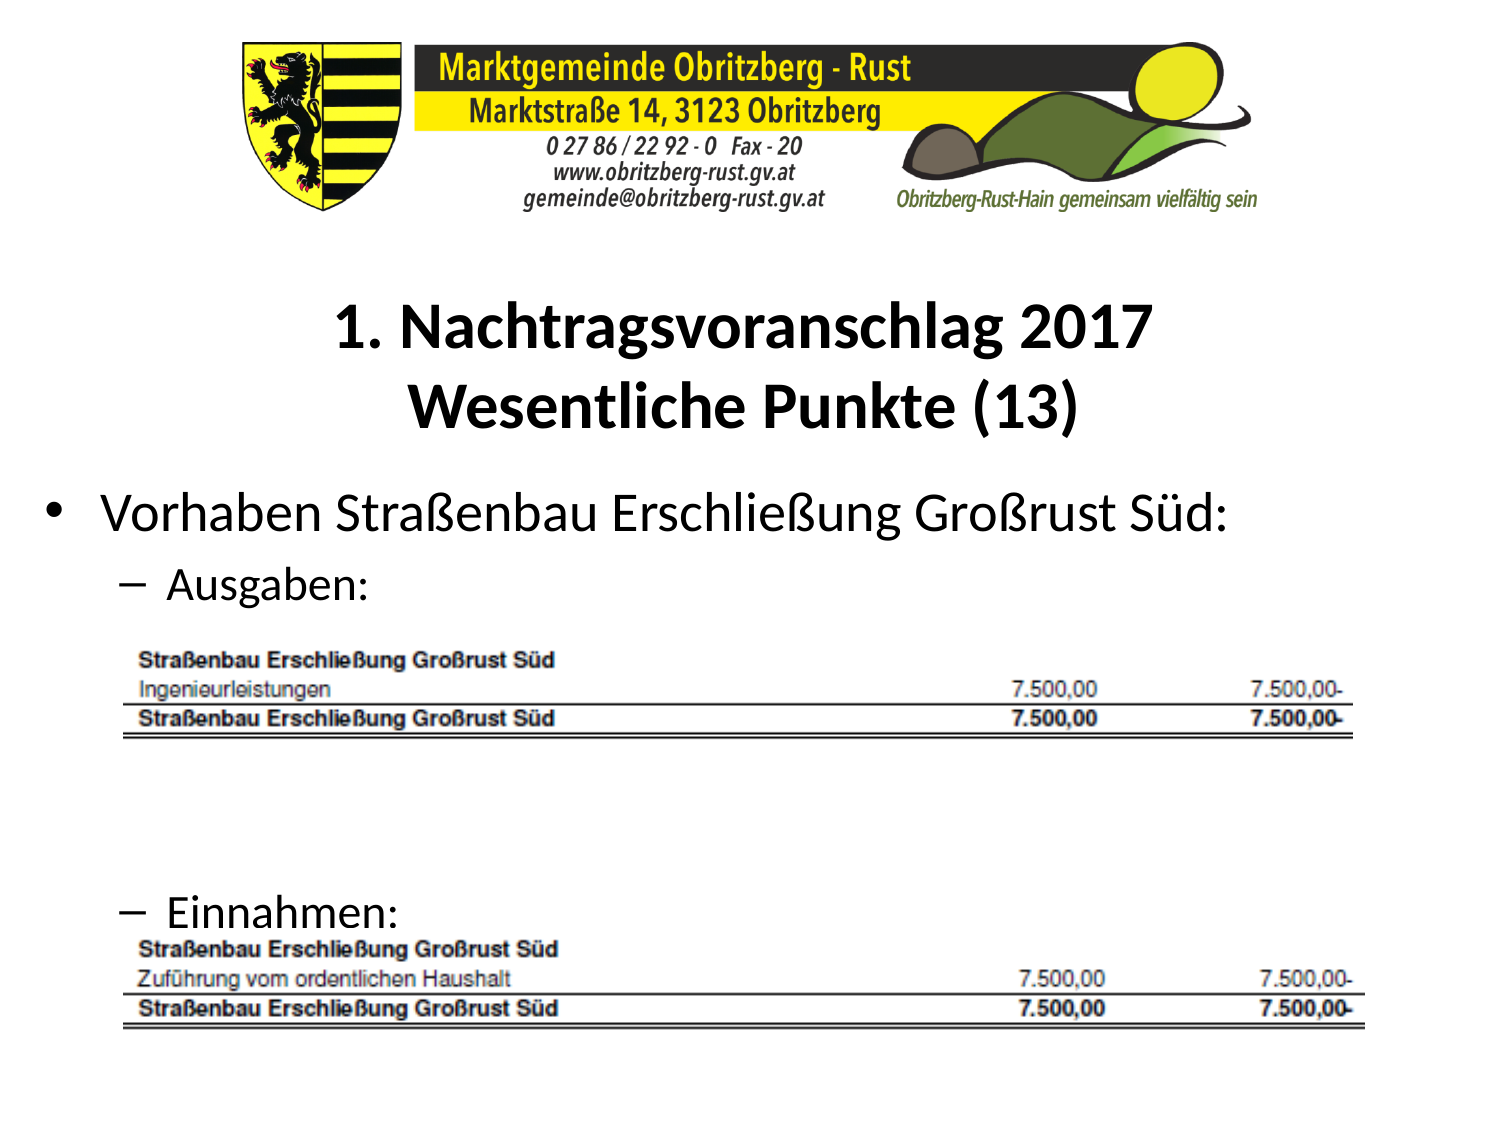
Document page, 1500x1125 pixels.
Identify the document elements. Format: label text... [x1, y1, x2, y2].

picture [242, 42, 1258, 212]
picture [123, 928, 1365, 1038]
list Vorhaben Straßenbau Erschließung Großrust Süd: Ausgaben: Einnahmen: [29, 468, 1495, 1047]
text_box 1. Nachtragsvoranschlag 2017 Wesentliche Punkte (13) [64, 278, 1424, 445]
picture [123, 633, 1353, 761]
